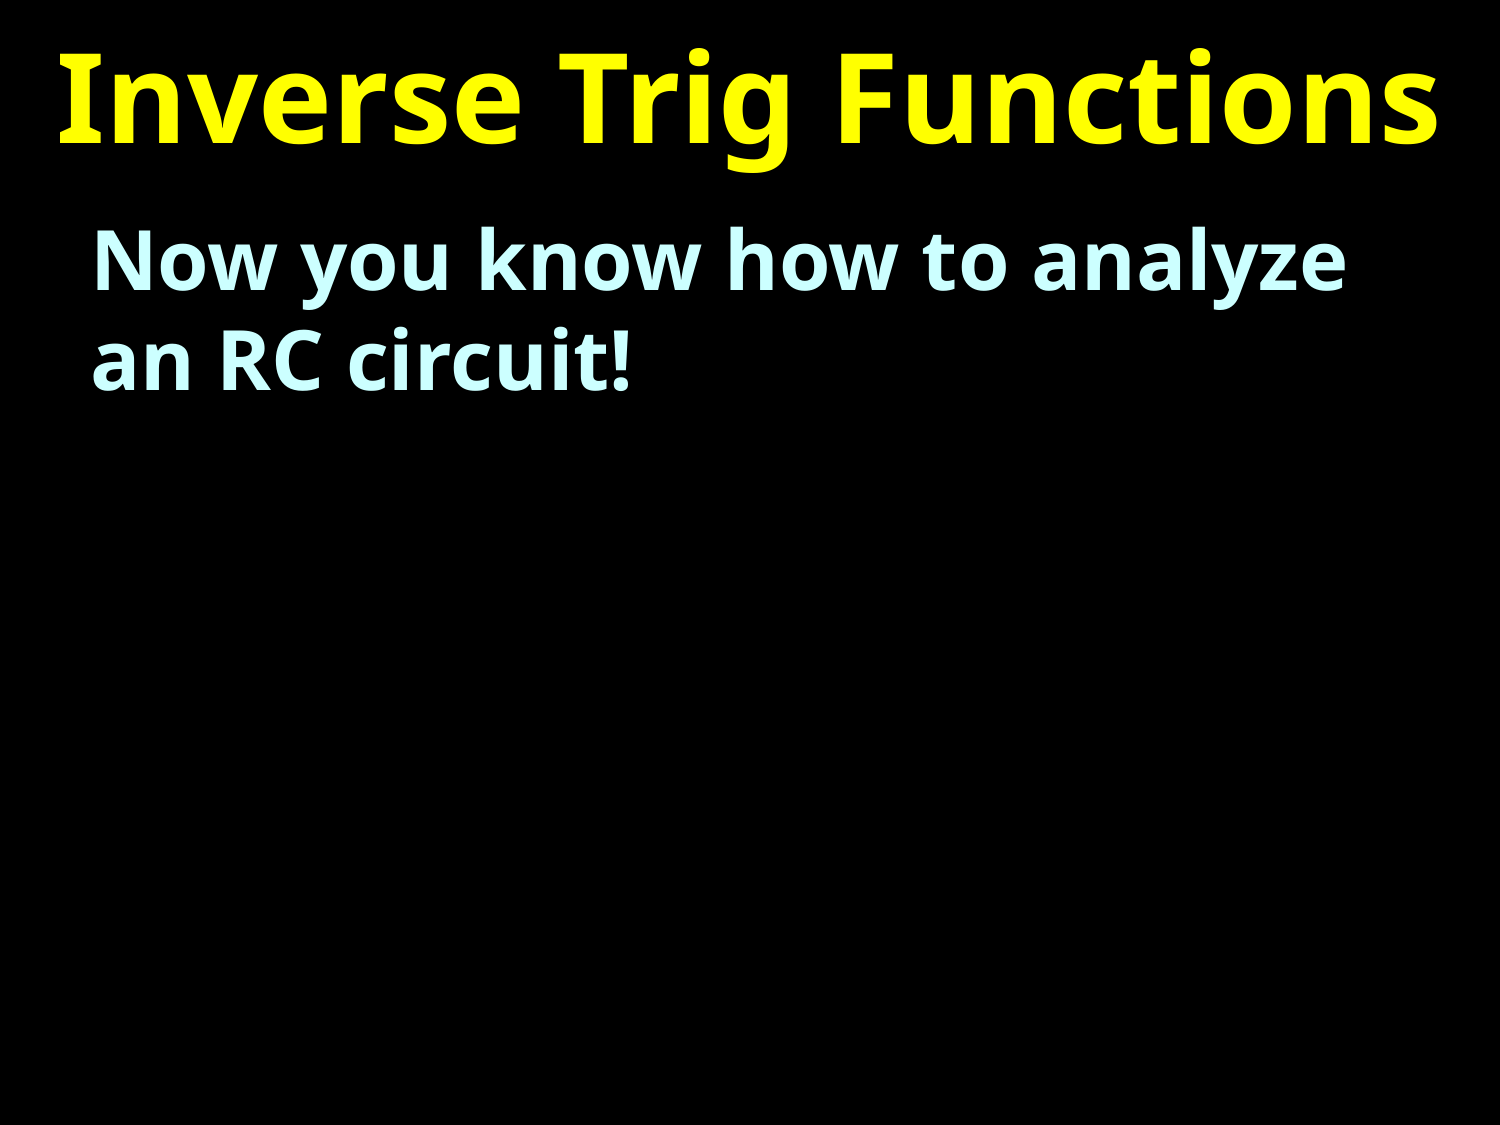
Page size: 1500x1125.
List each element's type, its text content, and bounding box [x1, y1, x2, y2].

title Inverse Trig Functions [0, 0, 1500, 188]
list Now you know how to analyze an RC circuit! [75, 200, 1425, 1125]
